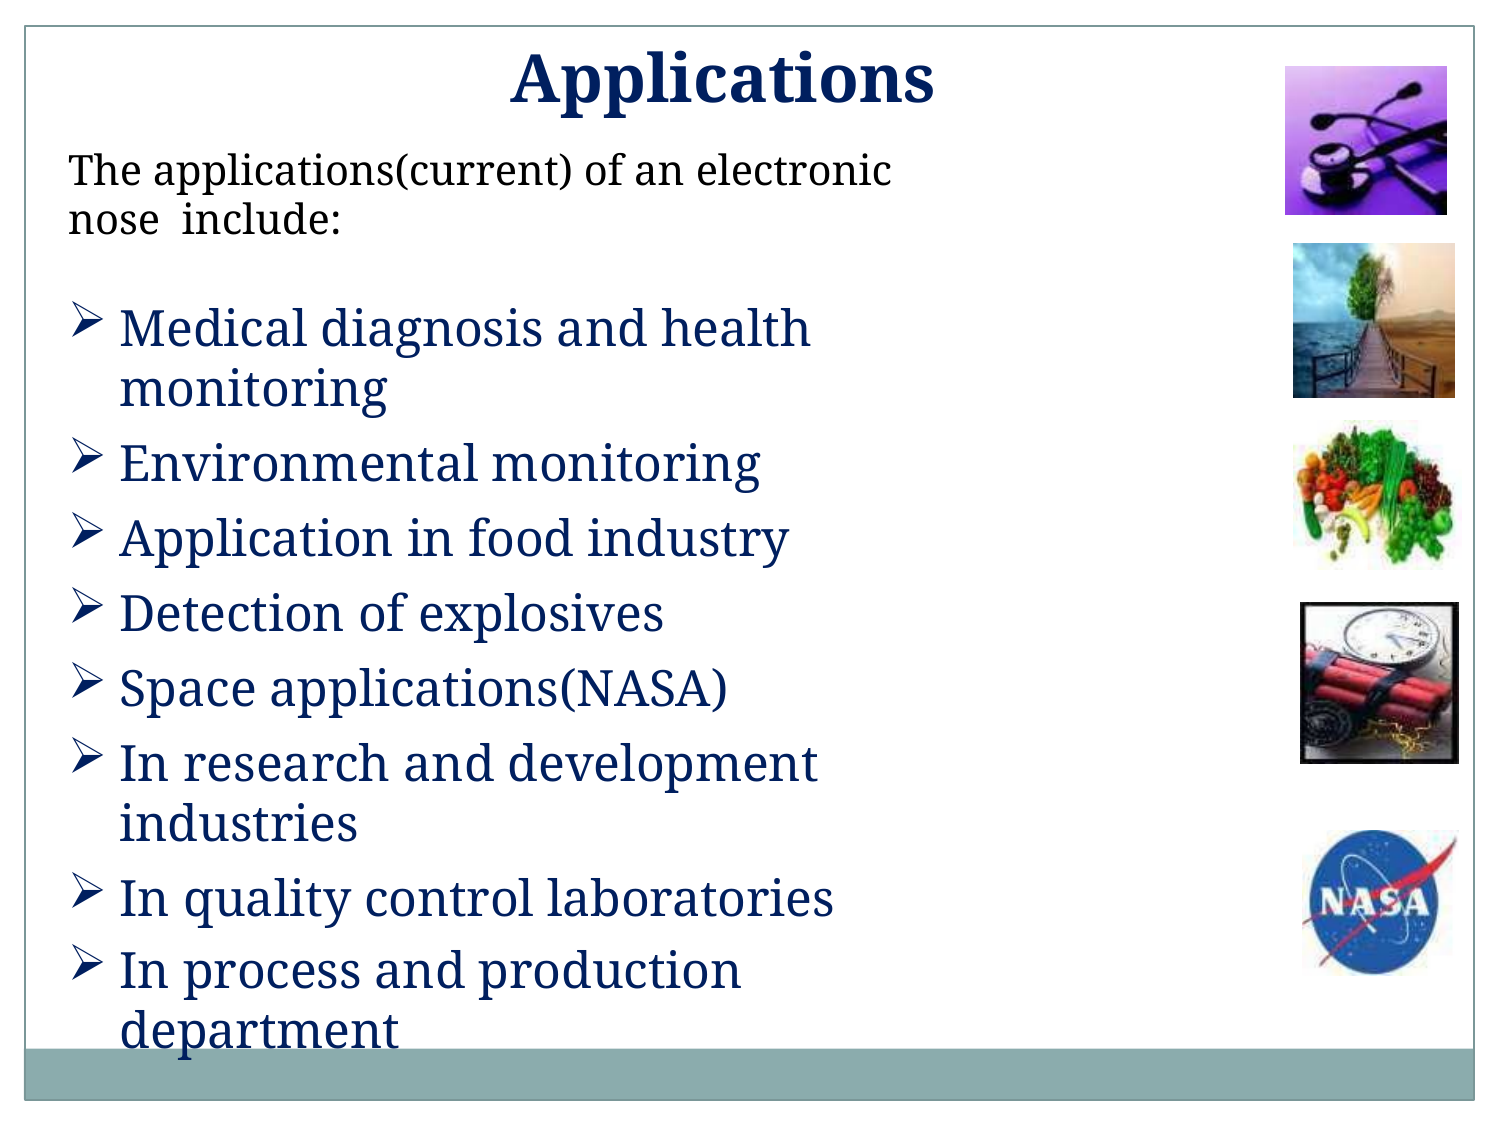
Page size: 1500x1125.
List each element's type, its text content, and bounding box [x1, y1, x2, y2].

picture [1292, 420, 1463, 570]
picture [1292, 243, 1455, 398]
title Applications [508, 34, 946, 141]
text_box The applications(current) of an electronic nose include: Medical diagnosis and health monitoring Environmental monitoring Application in food industry Detection of explosives Space applications(NASA) In research and development industries In quality control laboratories In process and production department [66, 141, 1027, 1059]
picture [1285, 66, 1448, 215]
picture [1302, 830, 1459, 977]
picture [1300, 601, 1459, 764]
